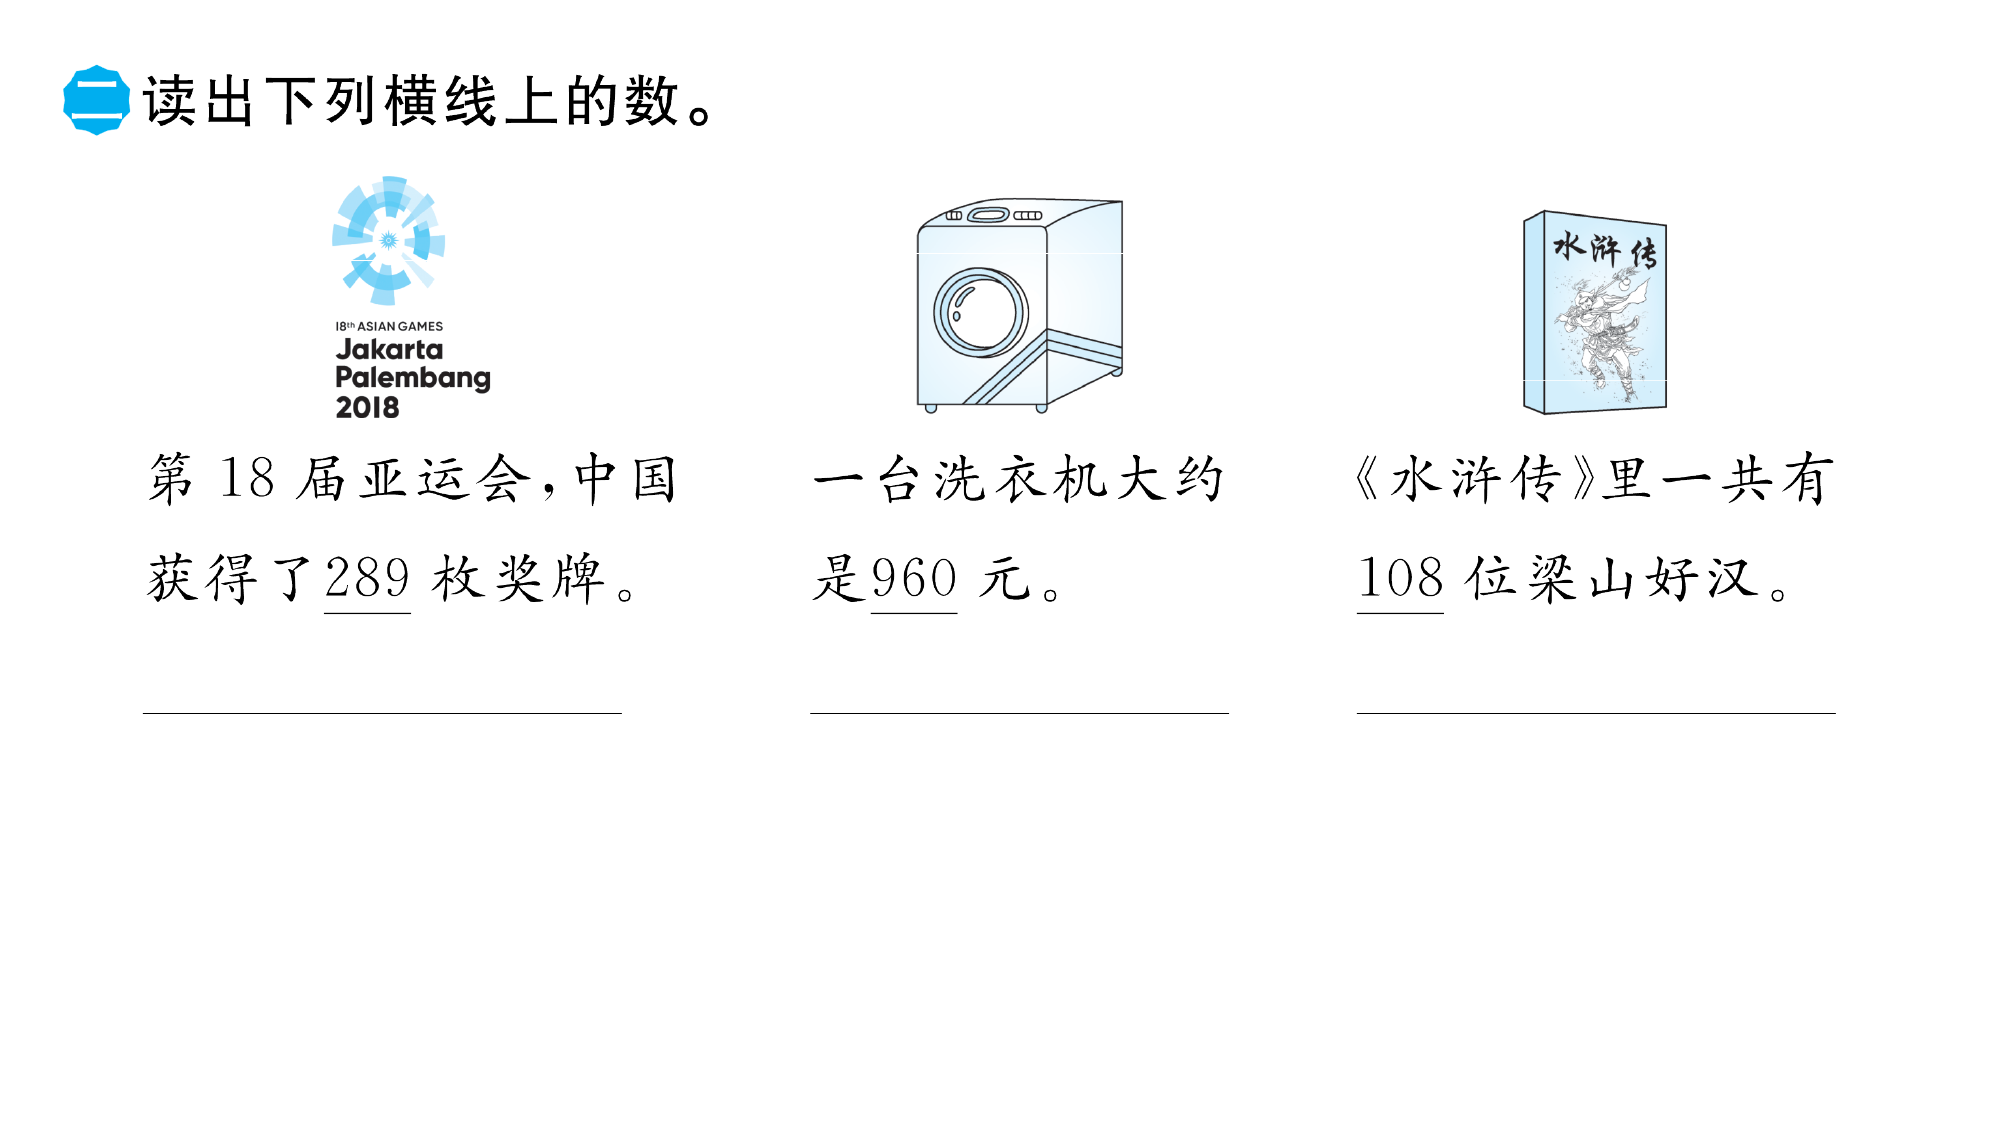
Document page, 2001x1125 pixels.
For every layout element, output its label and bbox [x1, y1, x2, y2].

picture [58, 58, 1949, 742]
